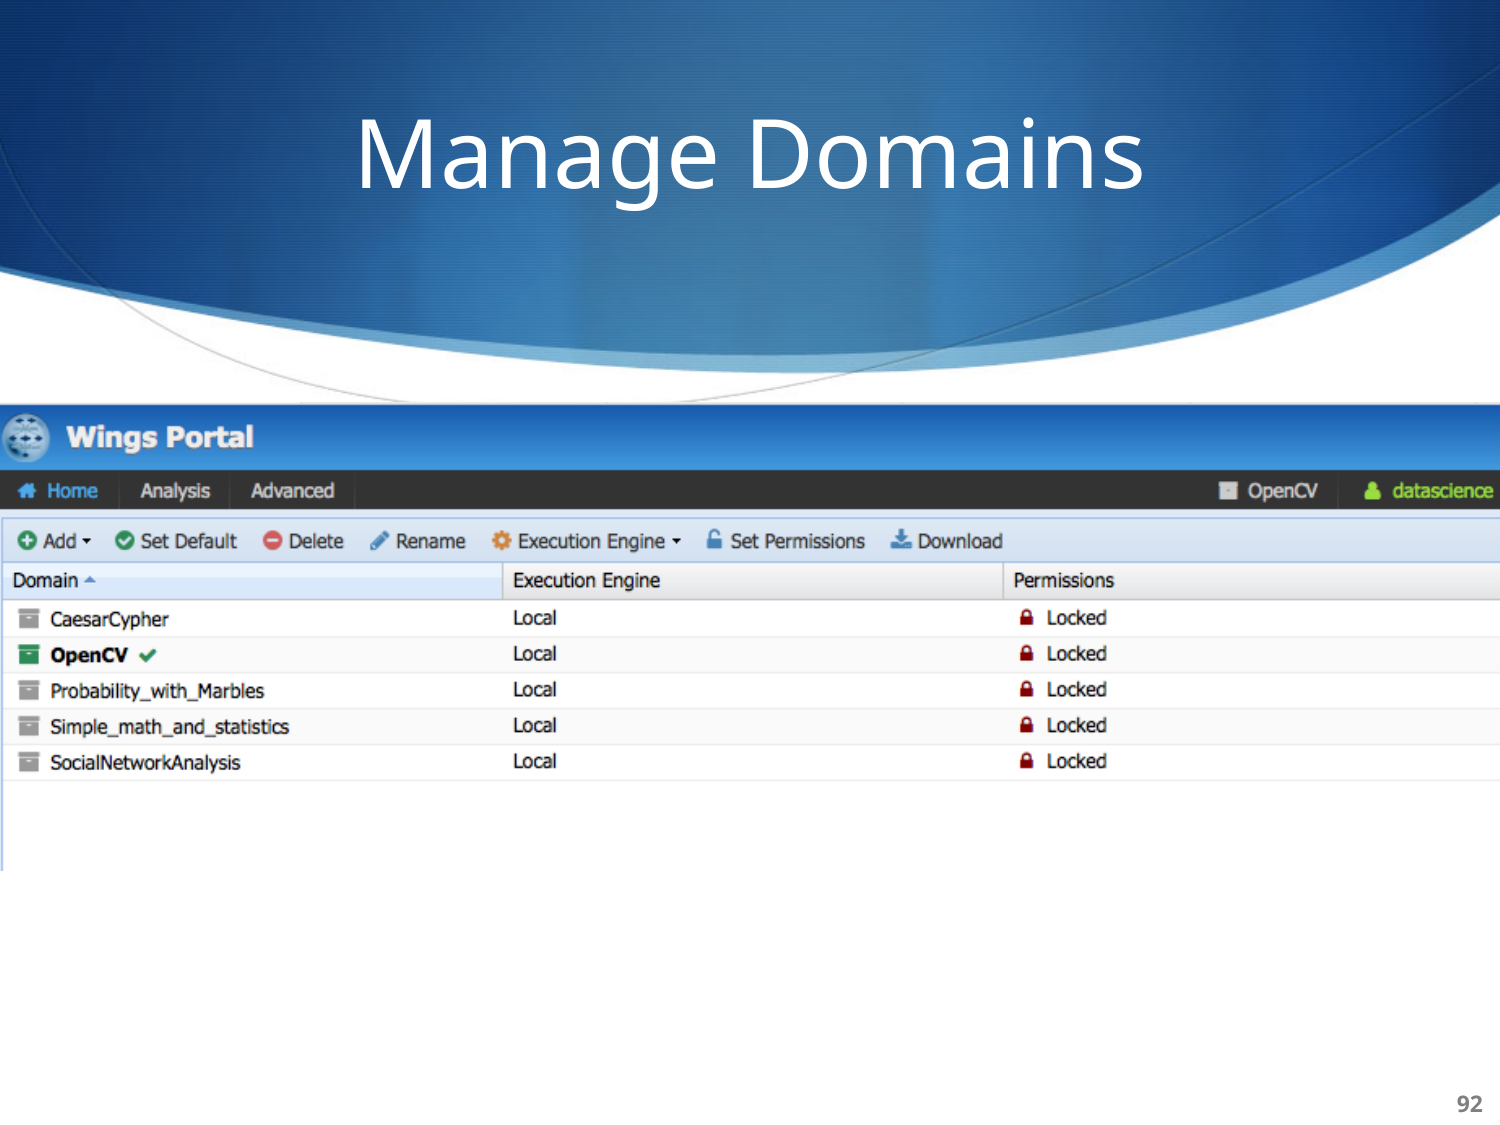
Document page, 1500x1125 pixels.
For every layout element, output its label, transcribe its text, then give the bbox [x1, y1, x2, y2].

slide_number 92 [1426, 1075, 1500, 1125]
title Manage Domains [75, 56, 1425, 245]
picture [0, 0, 1500, 1125]
